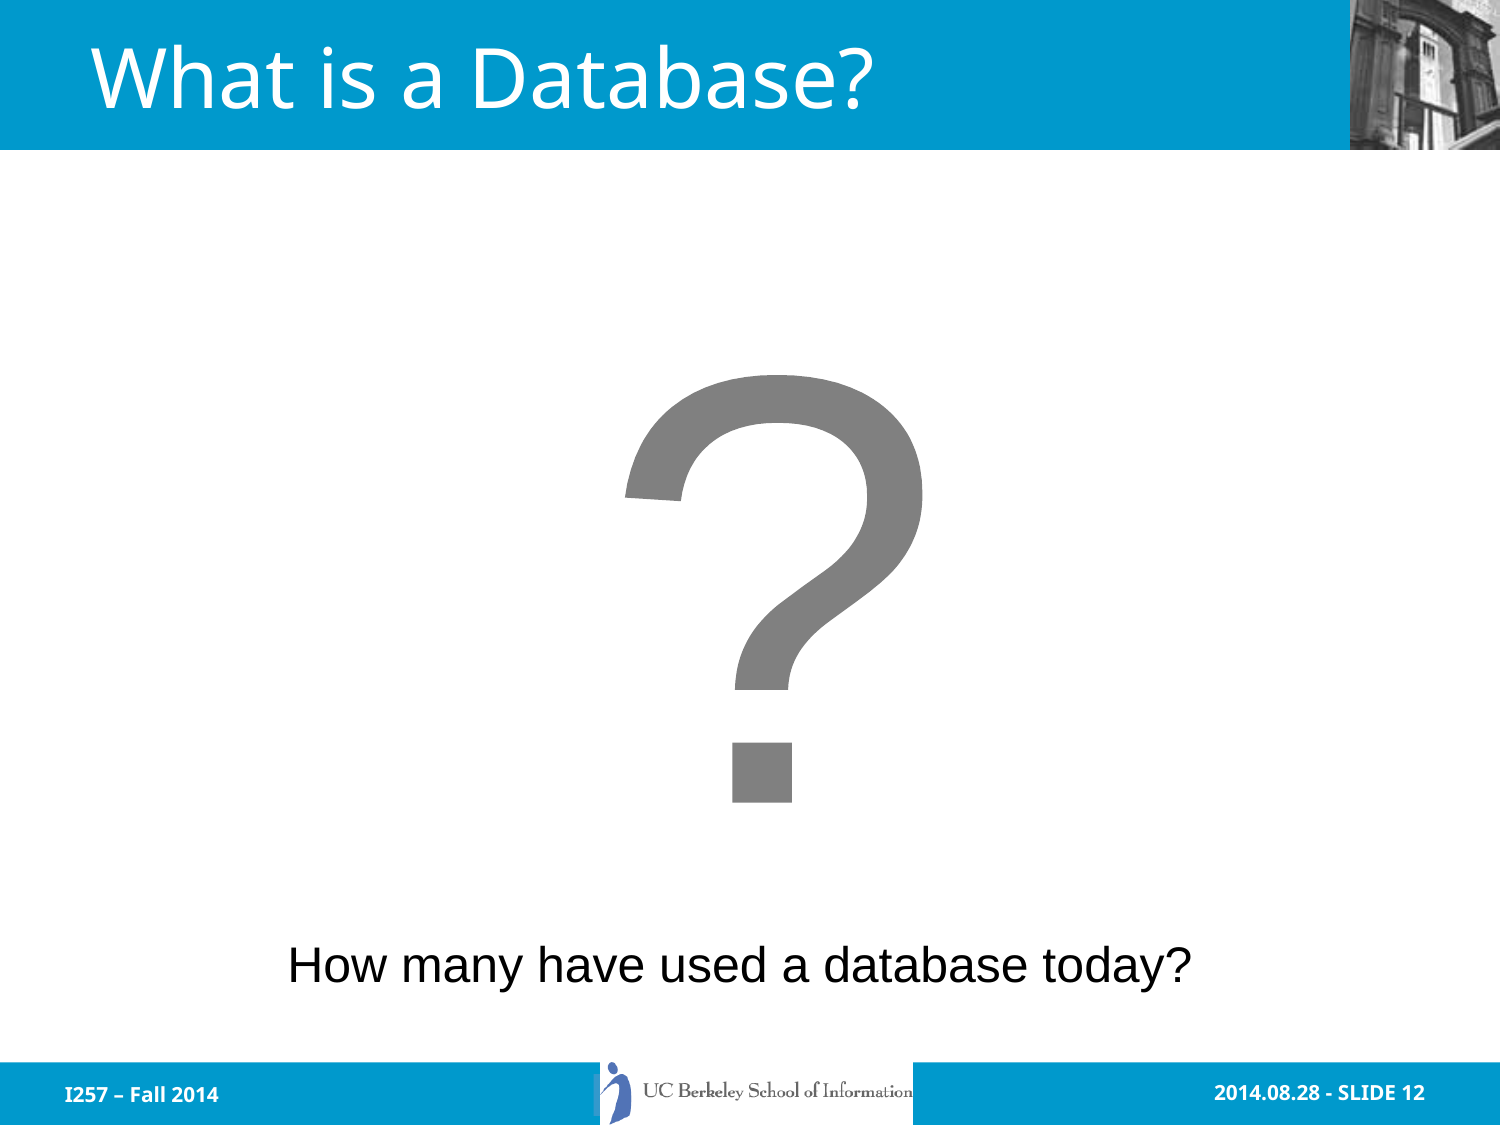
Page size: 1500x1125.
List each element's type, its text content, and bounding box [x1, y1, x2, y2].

title What is a Database? [75, 0, 1350, 150]
text_box How many have used a database today? [272, 924, 1208, 1000]
picture [594, 1062, 912, 1125]
picture [1351, 0, 1500, 150]
